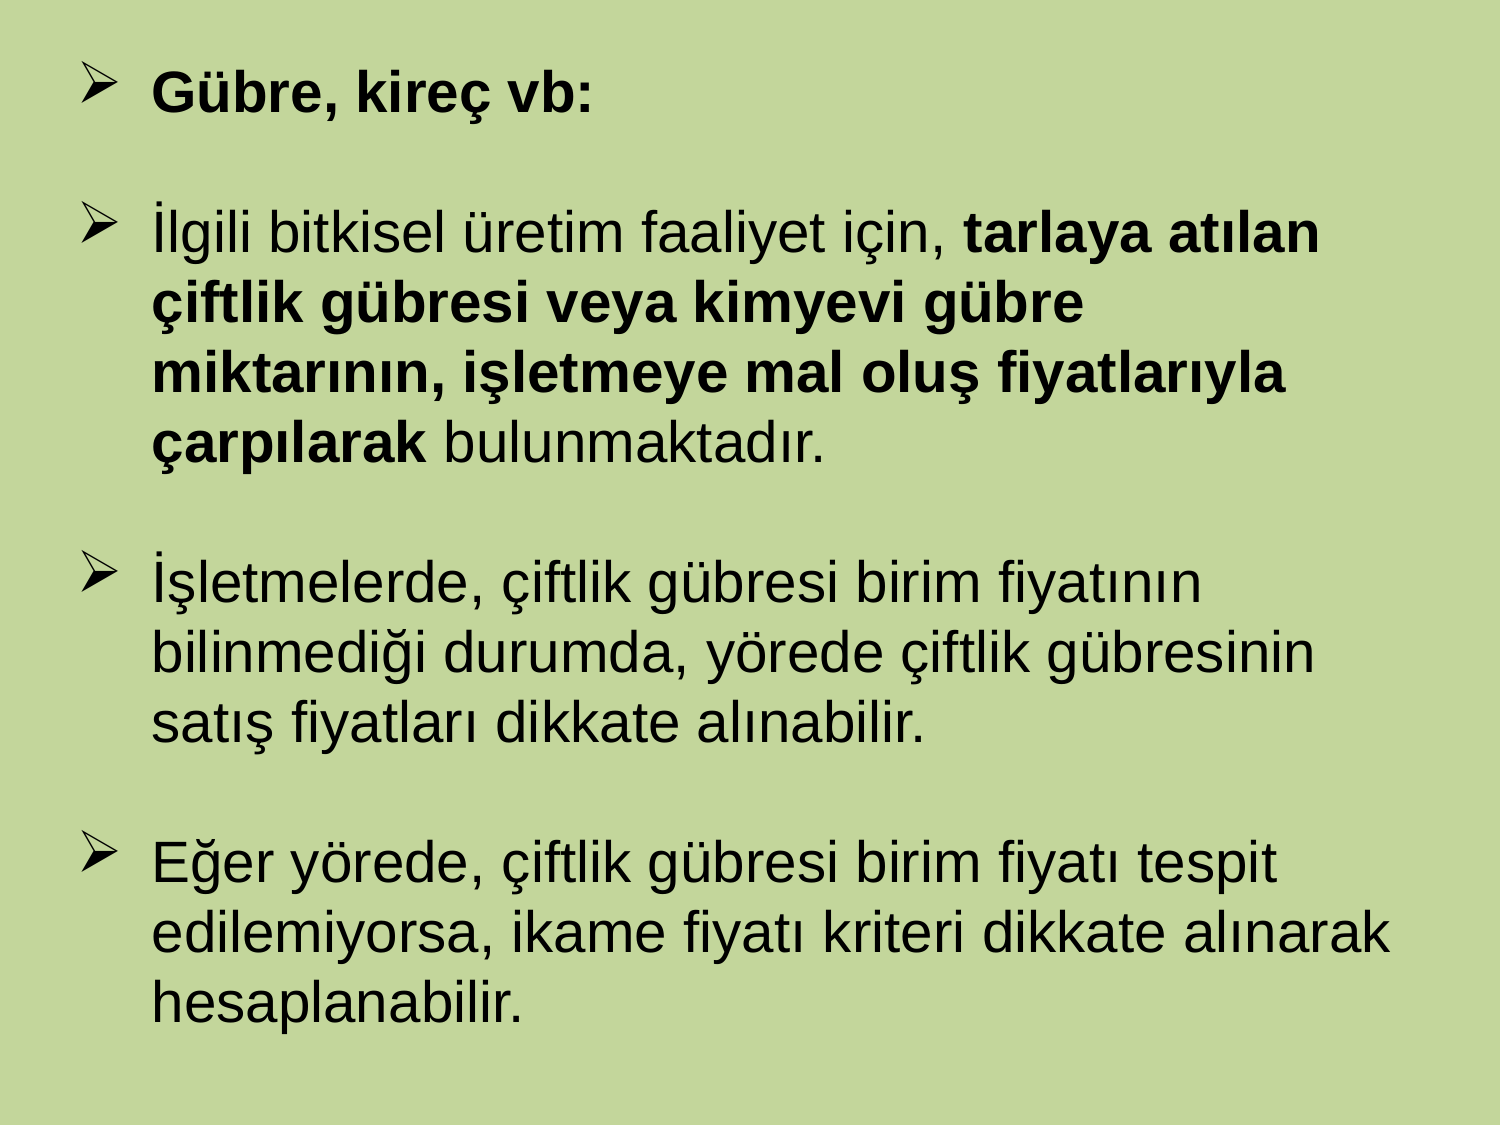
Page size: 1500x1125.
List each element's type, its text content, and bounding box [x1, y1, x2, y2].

text_box Gübre, kireç vb: İlgili bitkisel üretim faaliyet için, tarlaya atılan çiftlik gübresi veya kimyevi gübre miktarının, işletmeye mal oluş fiyatlarıyla çarpılarak bulunmaktadır. İşletmelerde, çiftlik gübresi birim fiyatının bilinmediği durumda, yörede çiftlik gübresinin satış fiyatları dikkate alınabilir. Eğer yörede, çiftlik gübresi birim fiyatı tespit edilemiyorsa, ikame fiyatı kriteri dikkate alınarak hesaplanabilir. [61, 46, 1409, 1042]
